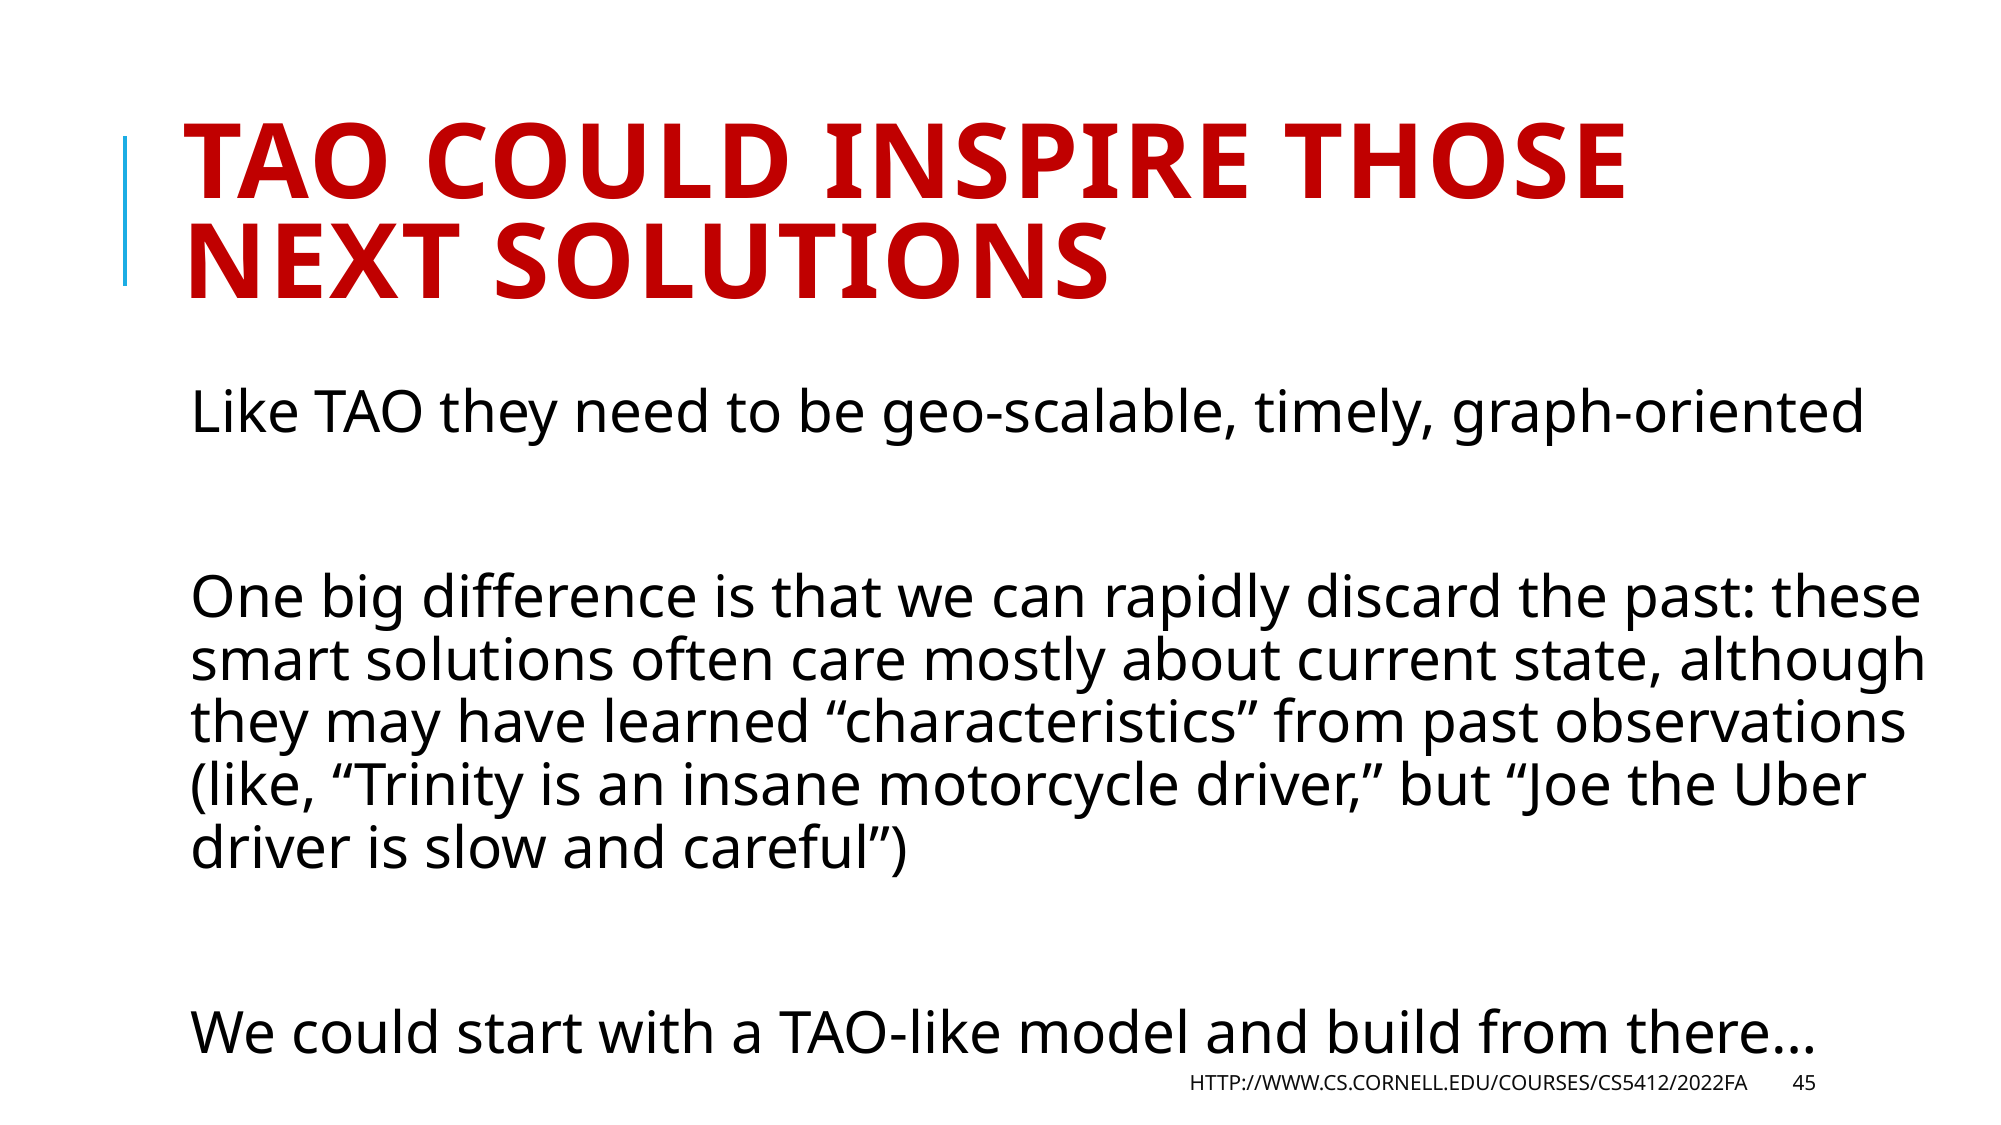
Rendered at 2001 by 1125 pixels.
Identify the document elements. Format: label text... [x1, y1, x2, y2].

slide_number 45 [1777, 1061, 1938, 1107]
footer http://www.cs.cornell.edu/courses/cs5412/2022fa [794, 1061, 1763, 1107]
list Like TAO they need to be geo-scalable, timely, graph-oriented One big difference is that we can rapidly discard the past: these smart solutions often care mostly about current state, although they may have learned “characteristics” from past observations (like, “Trinity is an insane motorcycle driver,” but “Joe the Uber driver is slow and careful”) We could start with a TAO-like model and build from there… [168, 375, 1938, 1035]
title TAO could inspire those next solutions [168, 96, 1938, 342]
